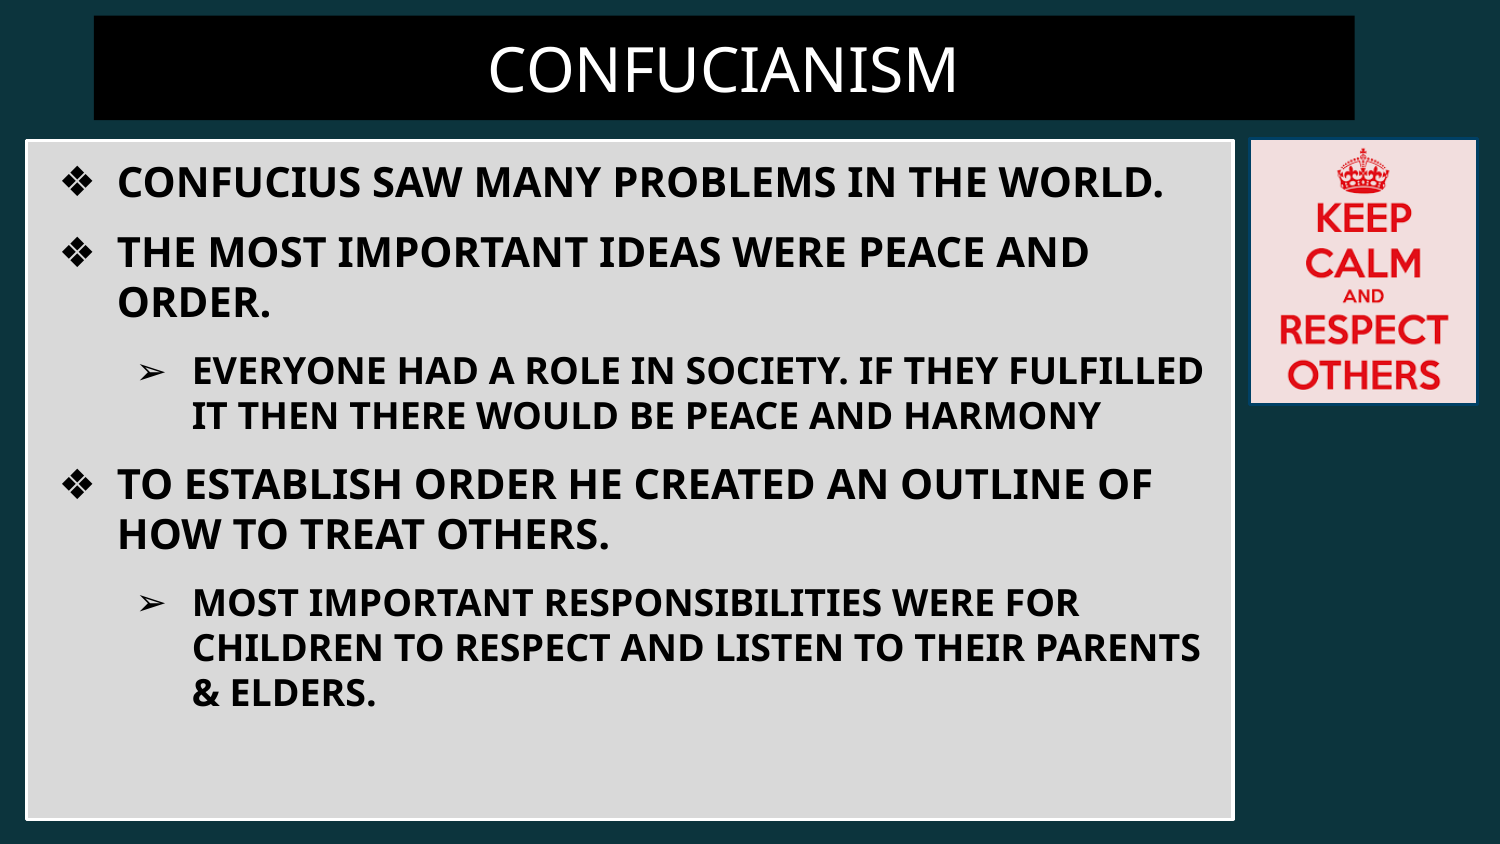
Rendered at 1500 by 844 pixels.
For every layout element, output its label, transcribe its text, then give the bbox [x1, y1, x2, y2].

list CONFUCIUS SAW MANY PROBLEMS IN THE WORLD. THE MOST IMPORTANT IDEAS WERE PEACE AND ORDER. EVERYONE HAD A ROLE IN SOCIETY. IF THEY FULFILLED IT THEN THERE WOULD BE PEACE AND HARMONY TO ESTABLISH ORDER HE CREATED AN OUTLINE OF HOW TO TREAT OTHERS. MOST IMPORTANT RESPONSIBILITIES WERE FOR CHILDREN TO RESPECT AND LISTEN TO THEIR PARENTS & ELDERS. [26, 140, 1233, 820]
picture [1250, 140, 1477, 404]
title CONFUCIANISM [93, 15, 1355, 121]
